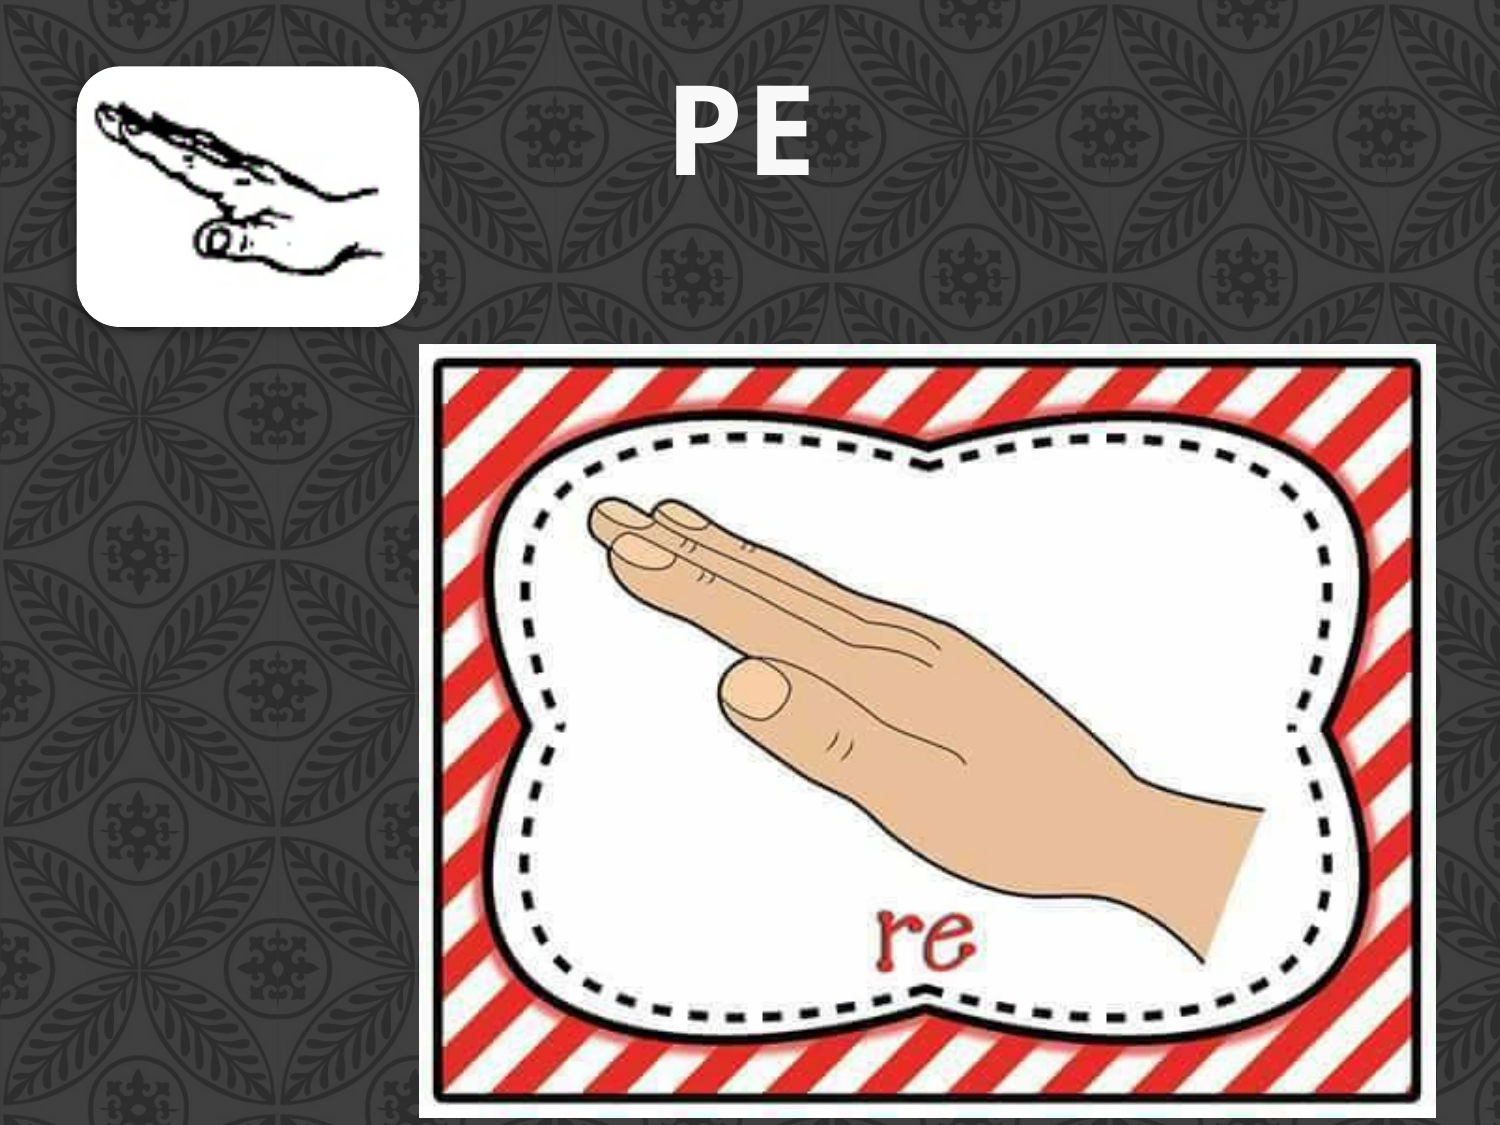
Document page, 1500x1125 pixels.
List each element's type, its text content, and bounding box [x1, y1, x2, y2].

picture [418, 344, 1436, 1119]
picture [76, 66, 420, 328]
text_box РЕ [551, 42, 930, 208]
